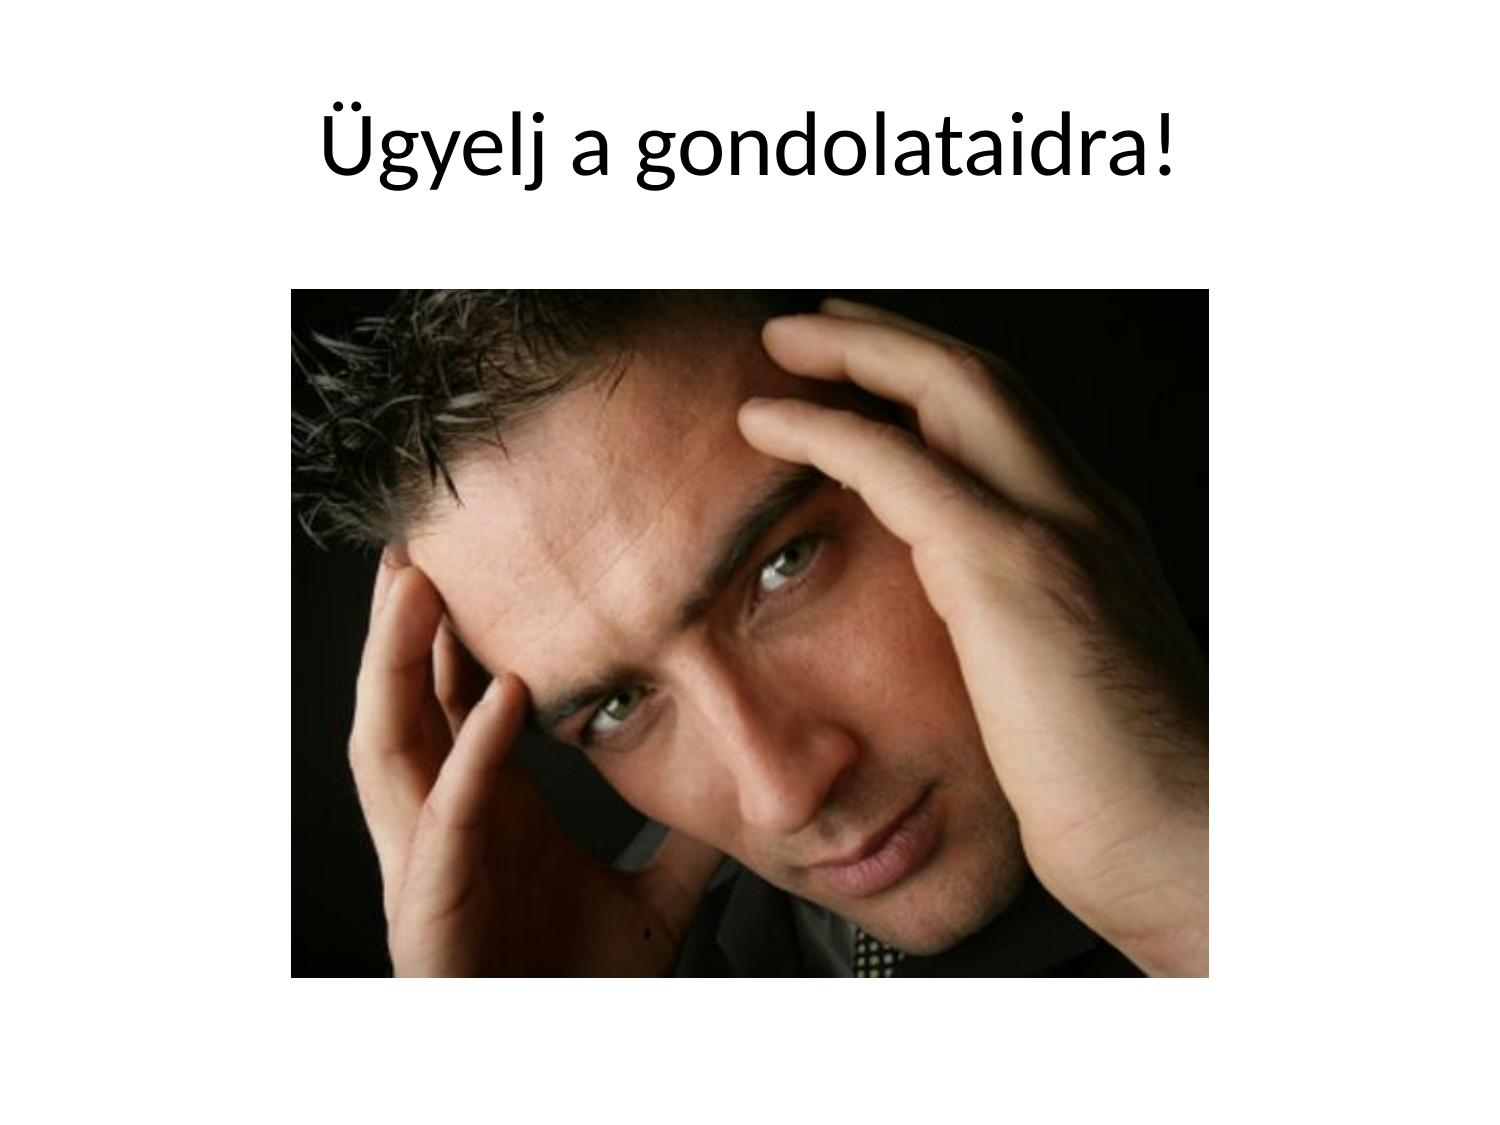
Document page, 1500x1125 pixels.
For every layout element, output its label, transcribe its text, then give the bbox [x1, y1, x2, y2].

title Ügyelj a gondolataidra! [75, 45, 1425, 233]
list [291, 289, 1209, 978]
